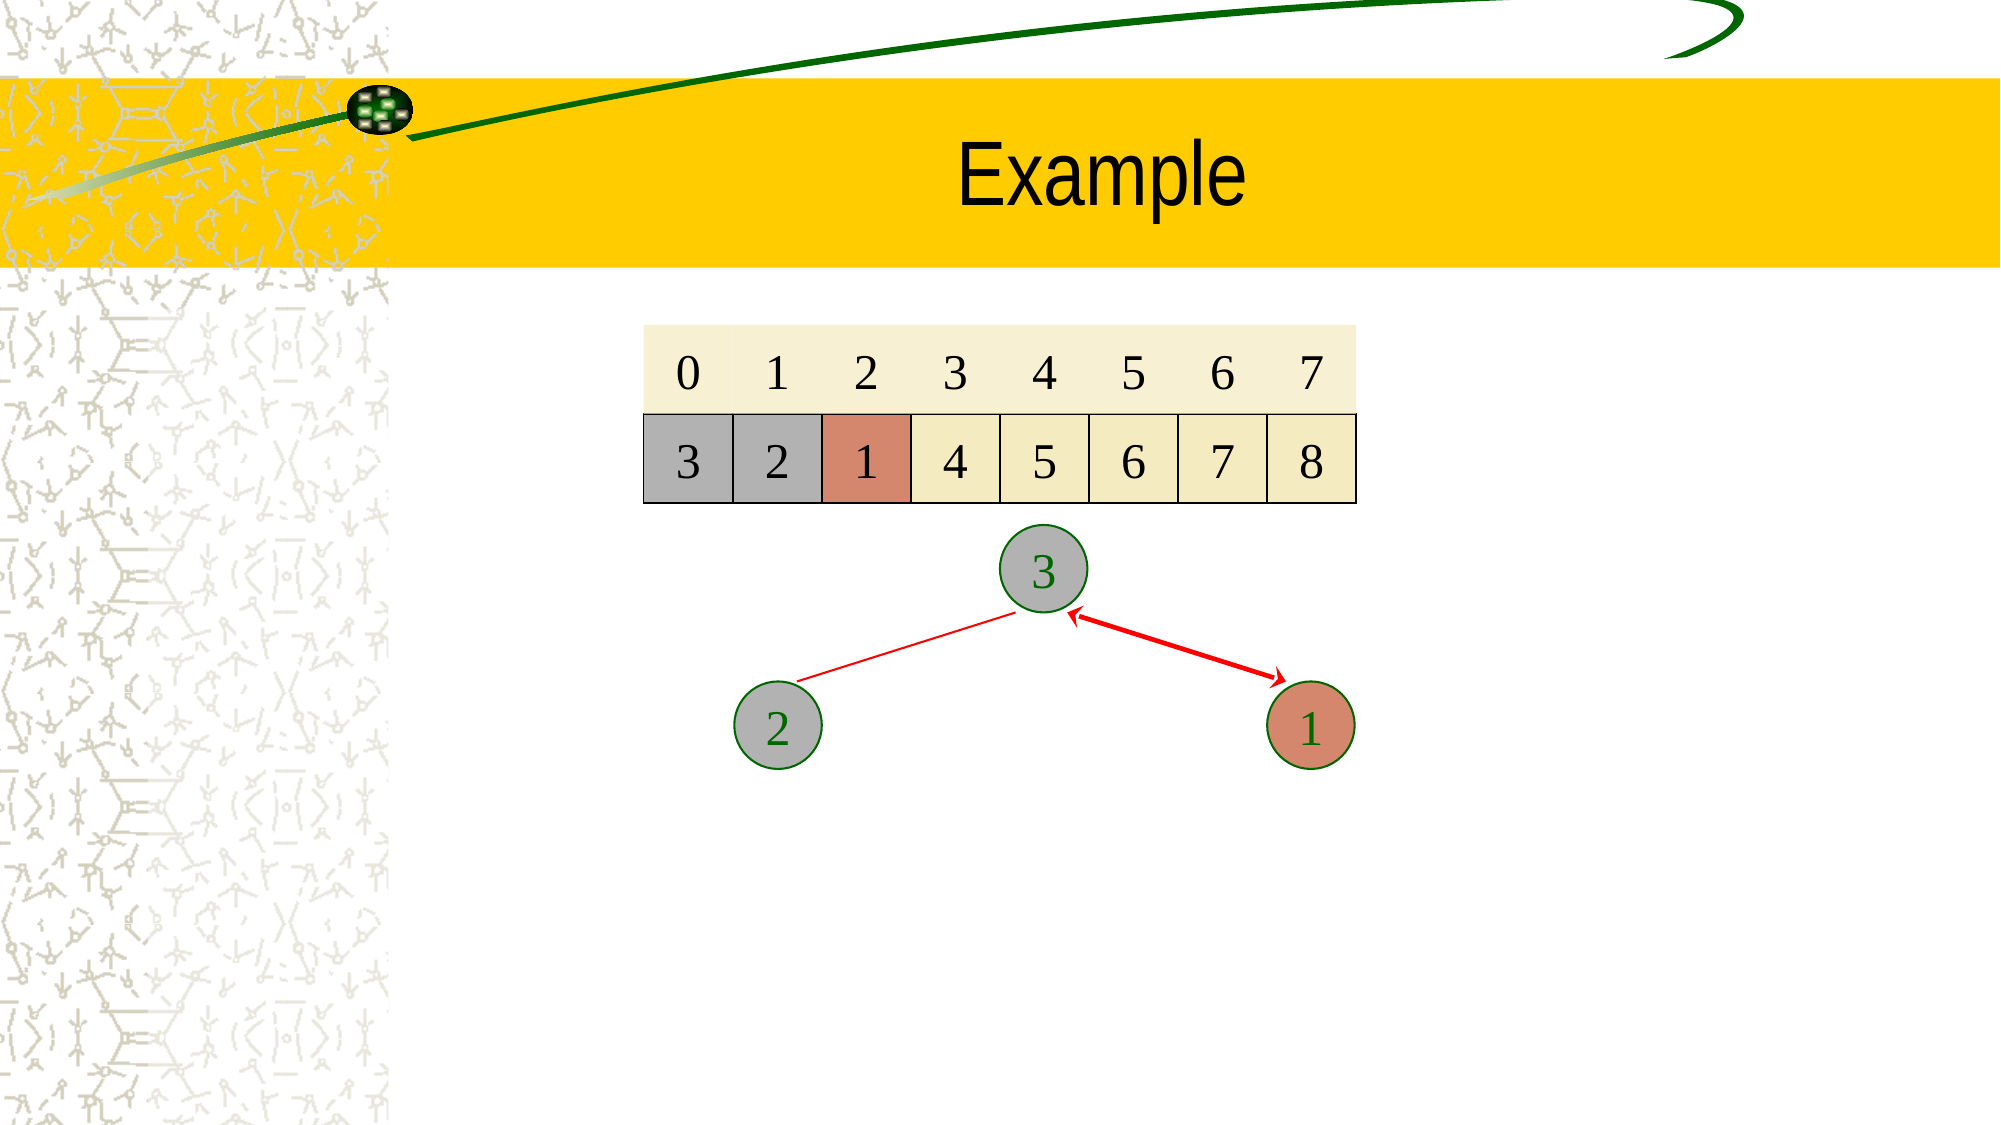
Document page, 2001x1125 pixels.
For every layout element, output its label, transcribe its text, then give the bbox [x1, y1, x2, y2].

text_box 3 [999, 524, 1088, 613]
text_box [1067, 606, 1083, 627]
text_box 2 [821, 324, 910, 414]
text_box 6 [1088, 414, 1178, 503]
text_box 0 [643, 324, 732, 414]
text_box 7 [1267, 324, 1357, 414]
text_box 3 [910, 324, 999, 414]
text_box 2 [734, 681, 822, 769]
text_box 7 [1178, 414, 1267, 503]
picture [0, 0, 389, 1125]
text_box 1 [732, 324, 821, 414]
text_box I [147, 308, 389, 1125]
text_box 1 [821, 414, 910, 503]
text_box [1270, 667, 1286, 688]
title Example [252, 75, 1953, 263]
text_box 5 [1088, 324, 1178, 414]
text_box 2 [732, 414, 821, 503]
text_box 5 [999, 414, 1088, 503]
text_box 4 [910, 414, 999, 503]
text_box 4 [999, 324, 1088, 414]
text_box 1 [1267, 681, 1355, 769]
text_box 6 [1178, 324, 1267, 414]
text_box 8 [1267, 414, 1357, 503]
text_box 3 [643, 414, 732, 503]
